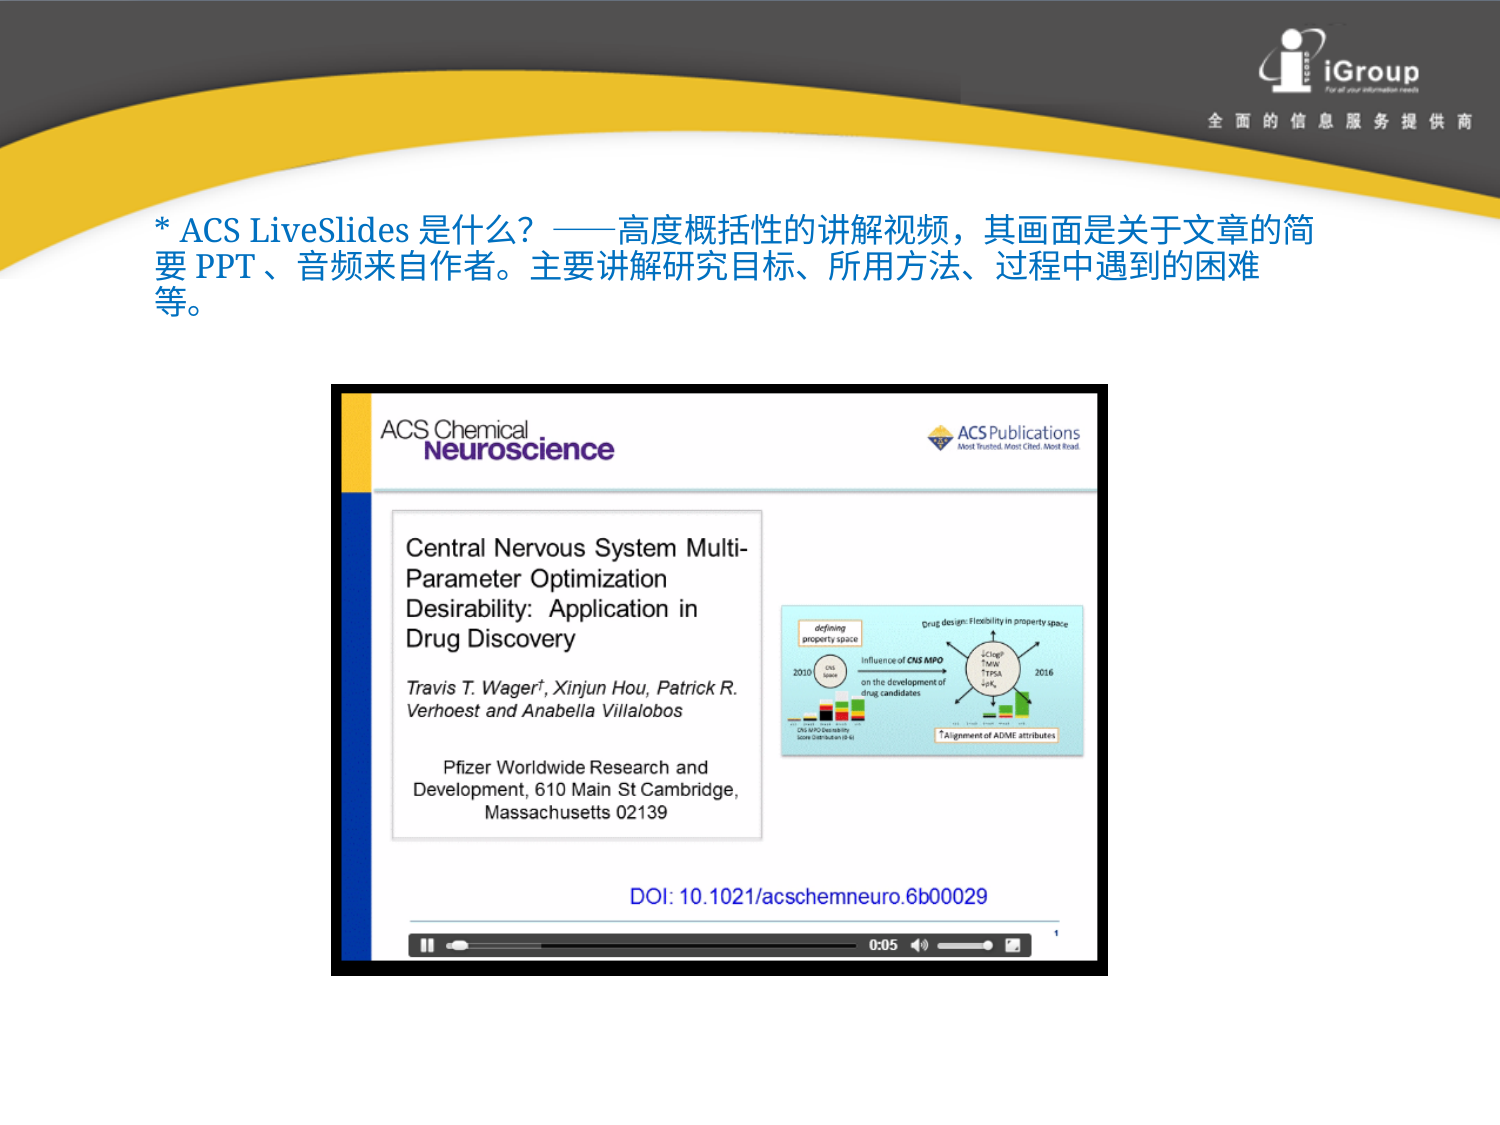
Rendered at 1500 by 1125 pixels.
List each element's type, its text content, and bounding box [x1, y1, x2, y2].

text_box * ACS LiveSlides是什么？——高度概括性的讲解视频，其画面是关于文章的简要PPT、音频来自作者。主要讲解研究目标、所用方法、过程中遇到的困难等。 [139, 206, 1342, 330]
picture [0, 0, 1500, 279]
picture [330, 384, 1108, 976]
